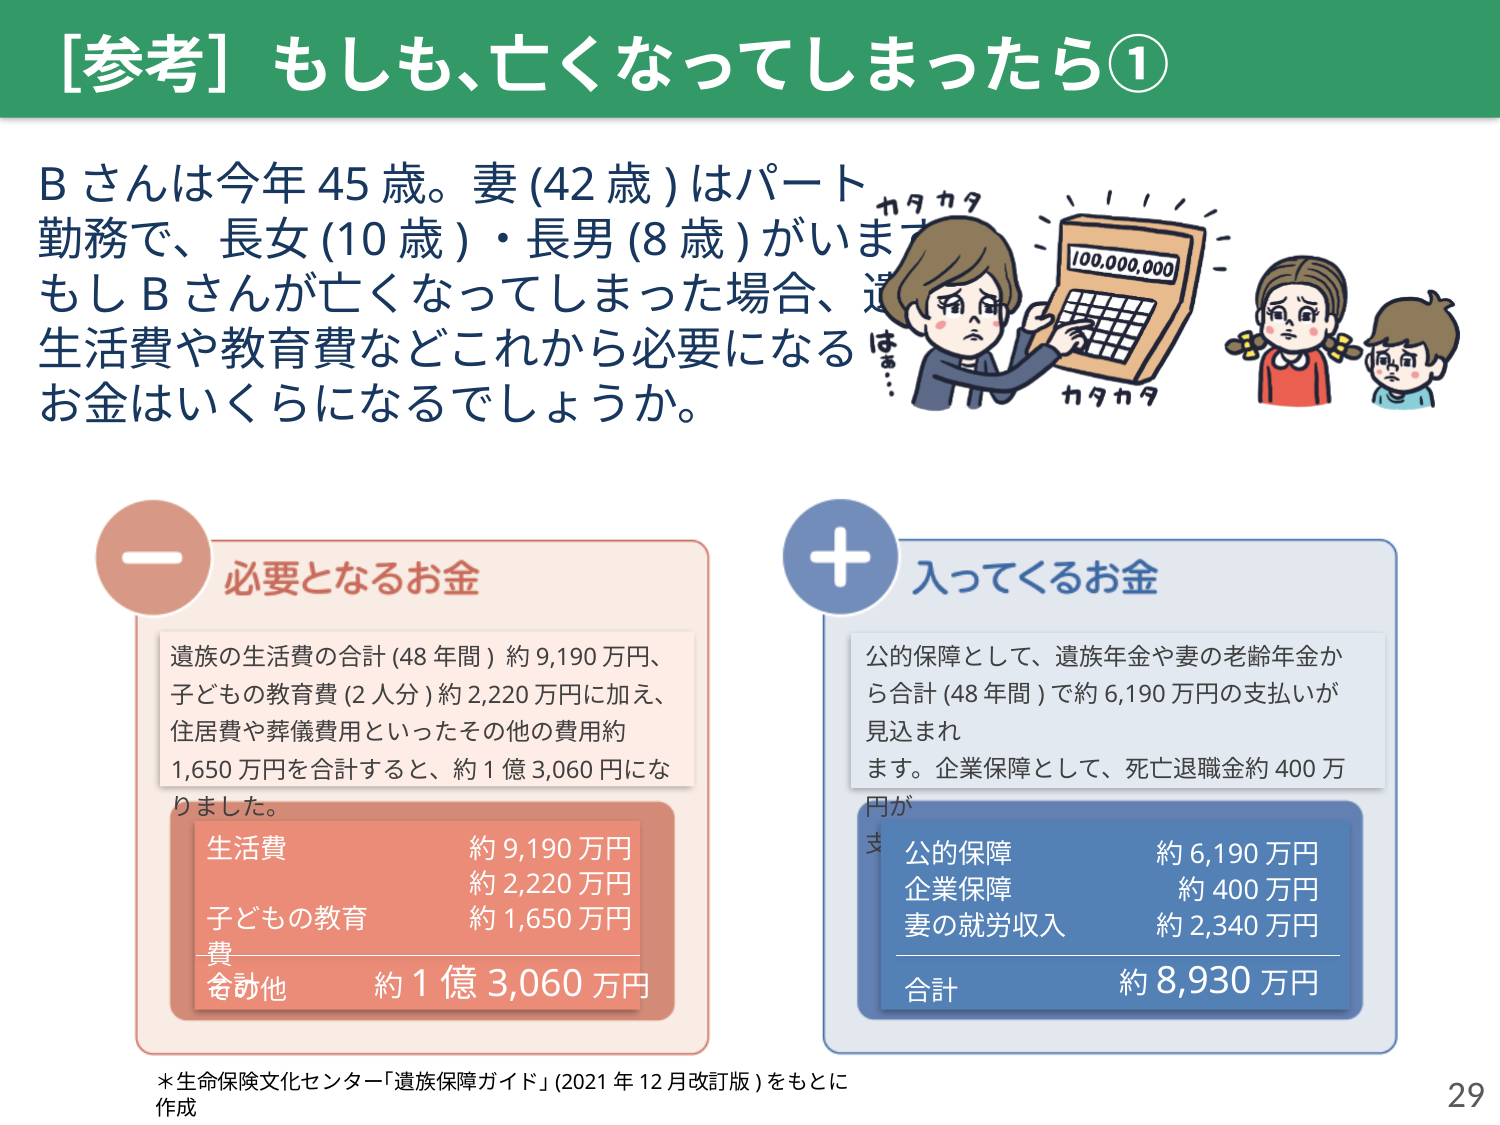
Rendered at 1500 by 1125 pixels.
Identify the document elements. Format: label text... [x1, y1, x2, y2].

text_box ［参考］もしも､亡くなってしまったら① [3, 1, 1415, 124]
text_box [87, 493, 1415, 1103]
text_box Bさんは今年45歳。妻(42歳)はパート 勤務で、長女(10歳)・長男(8歳)がいます。 もしBさんが亡くなってしまった場合、遺族の 生活費や教育費などこれから必要になる お金はいくらになるでしょうか。 [21, 145, 1404, 437]
picture [806, 154, 1488, 443]
text_box [0, 0, 1500, 118]
slide_number 29 [1149, 1062, 1500, 1123]
